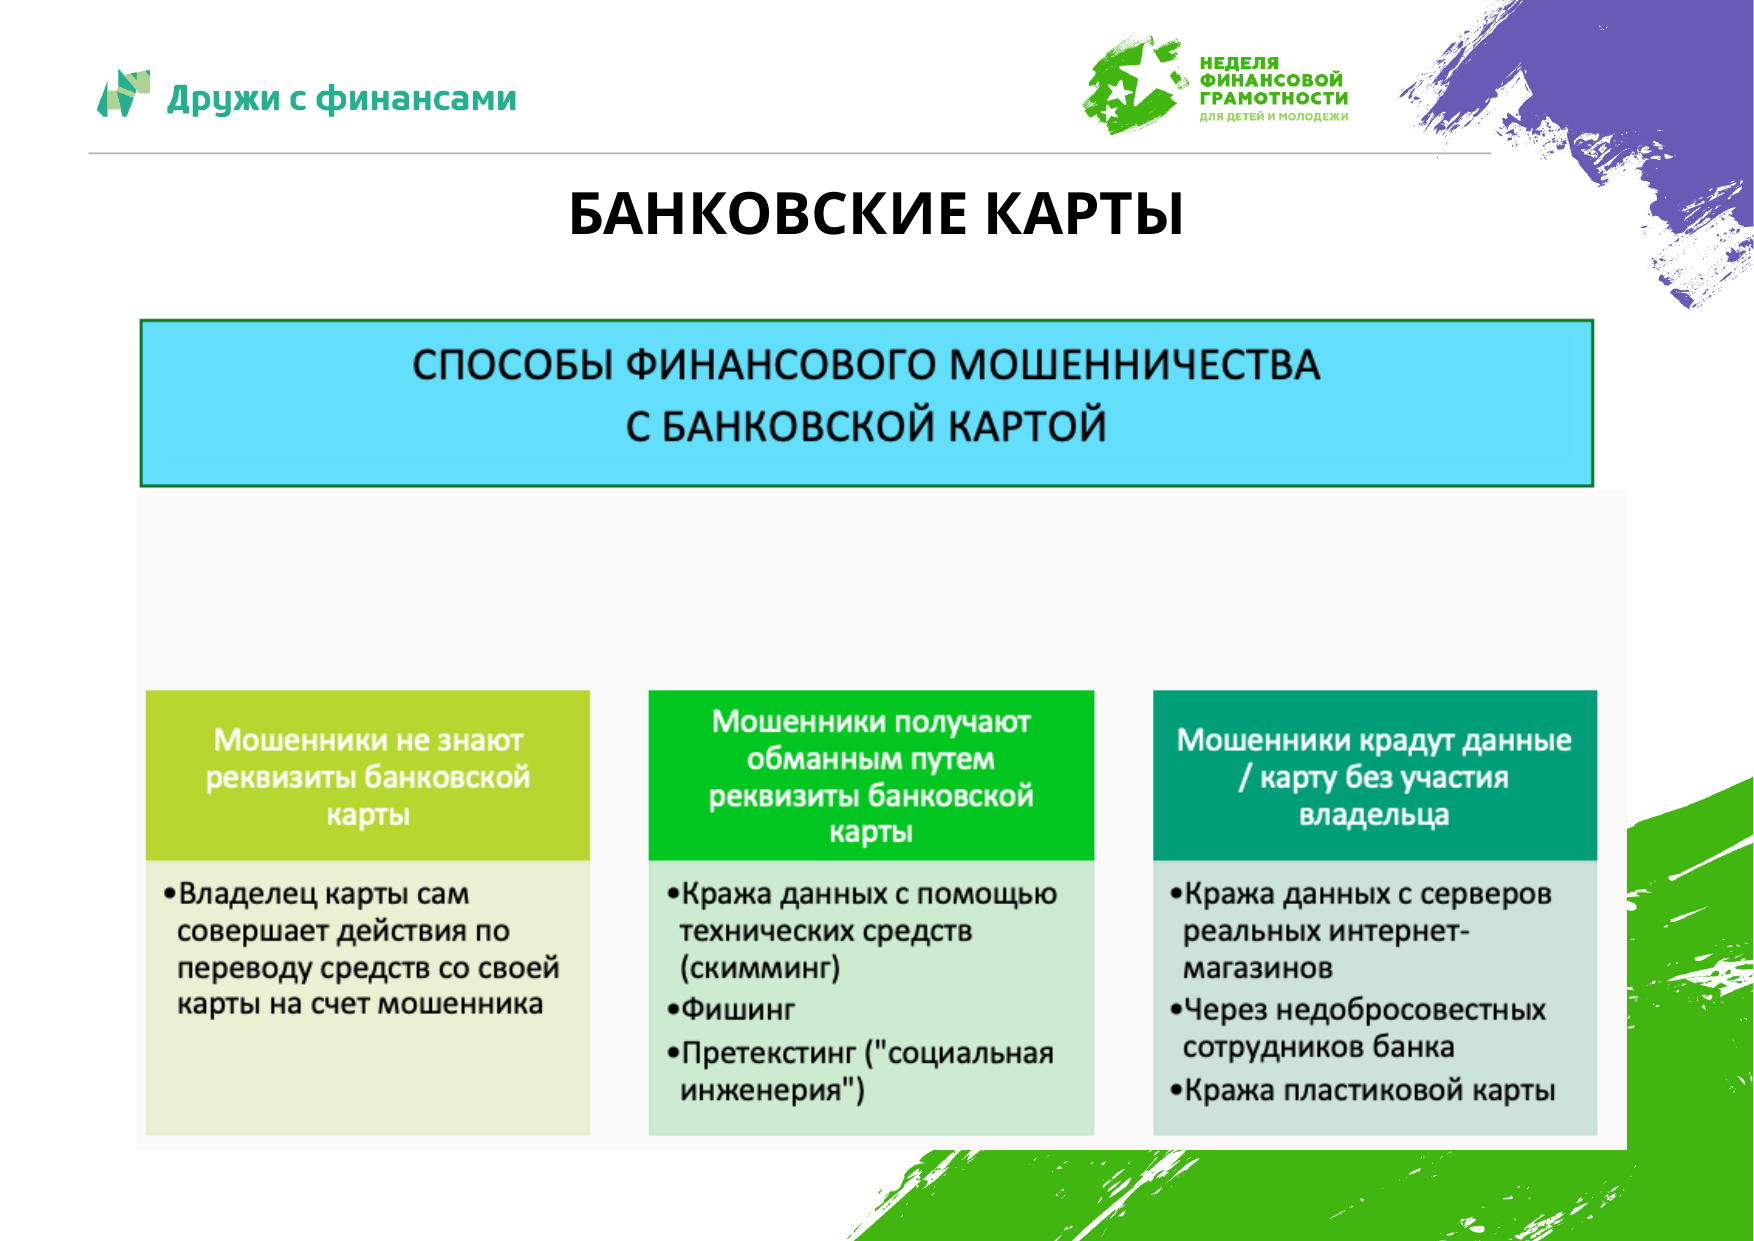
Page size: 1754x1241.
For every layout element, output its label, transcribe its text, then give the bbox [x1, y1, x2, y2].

picture [6, 0, 1754, 1241]
title БАНКОВСКИЕ КАРТЫ [87, 107, 1666, 316]
